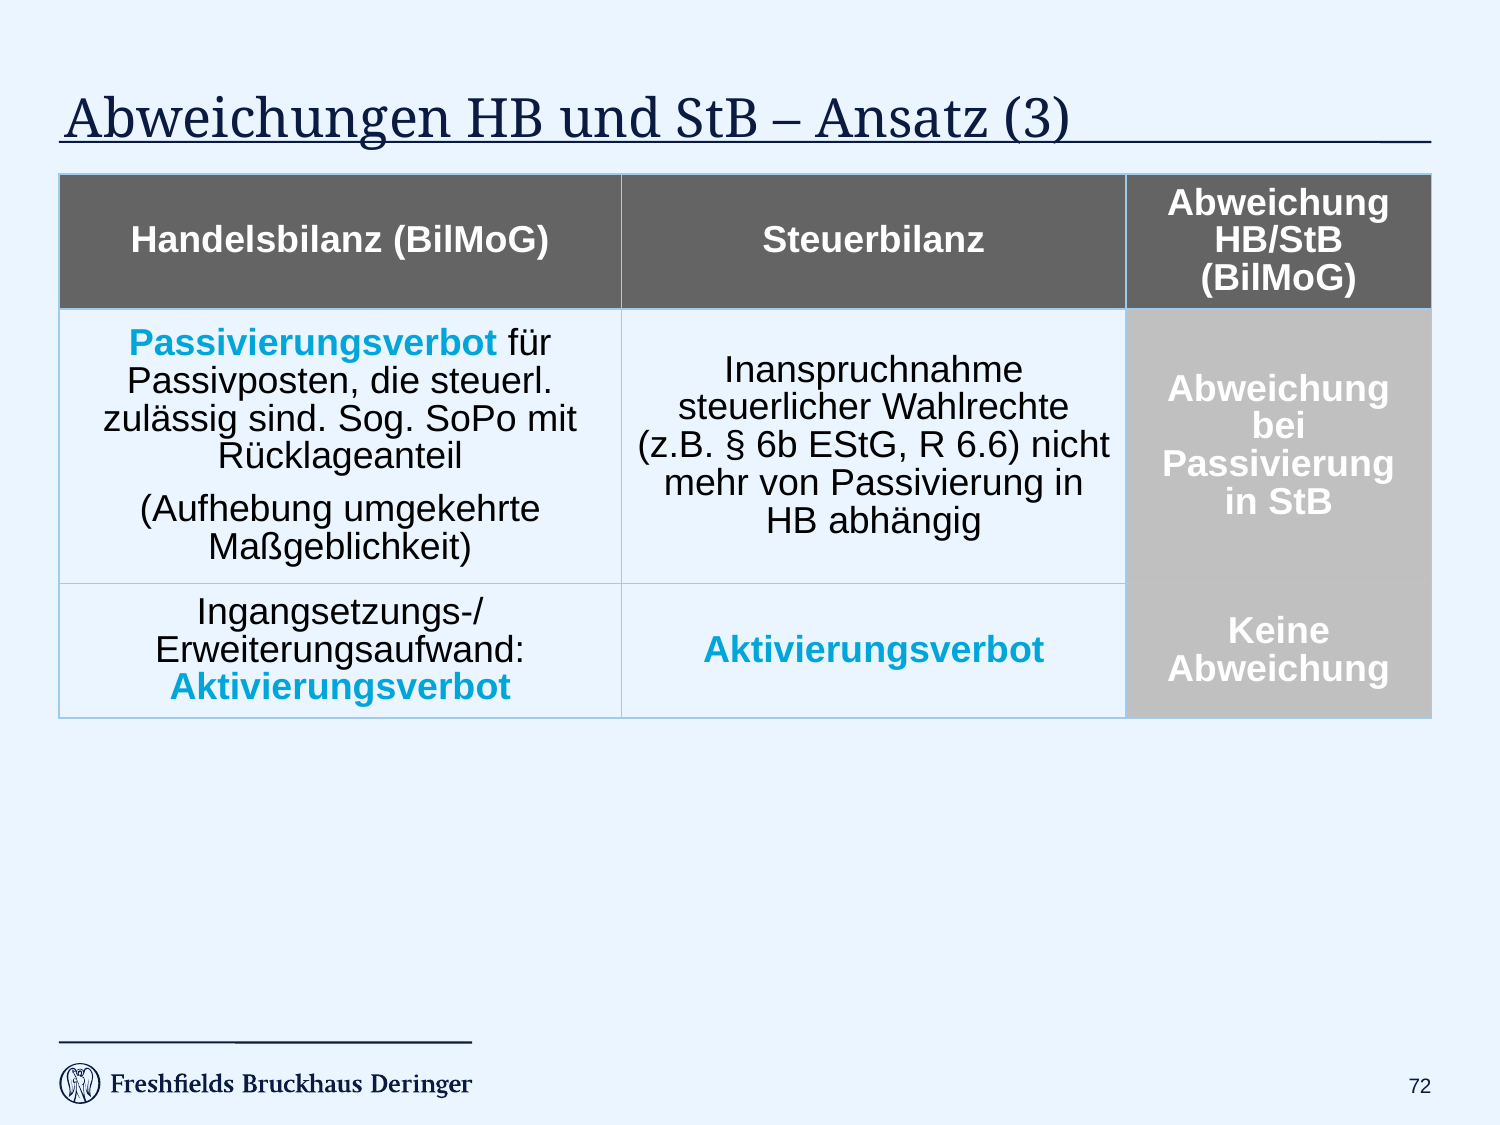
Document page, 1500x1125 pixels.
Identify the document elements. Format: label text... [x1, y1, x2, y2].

text_box Abweichungen HB und StB – Ansatz (3) [64, 78, 1465, 204]
table_cell Abweichung bei Passivierung in StB [1127, 310, 1431, 583]
table_cell Ingangsetzungs-/ Erweiterungsaufwand: Aktivierungsverbot [60, 584, 621, 717]
table_cell Inanspruchnahme steuerlicher Wahlrechte (z.B. § 6b EStG, R 6.6) nicht mehr von Passivierung in HB abhängig [622, 310, 1125, 583]
table_cell Aktivierungsverbot [622, 584, 1125, 717]
table_header Abweichung HB/StB (BilMoG) [1127, 204, 1431, 308]
table_header Handelsbilanz (BilMoG) [60, 175, 621, 308]
table_header Steuerbilanz [622, 204, 1125, 308]
slide_number 71 [1077, 1056, 1432, 1098]
table_cell Passivierungsverbot für Passivposten, die steuerl. zulässig sind. Sog. SoPo mit Rücklageanteil (Aufhebung umgekehrte Maßgeblichkeit) [60, 310, 621, 583]
table_cell Keine Abweichung [1127, 584, 1431, 717]
